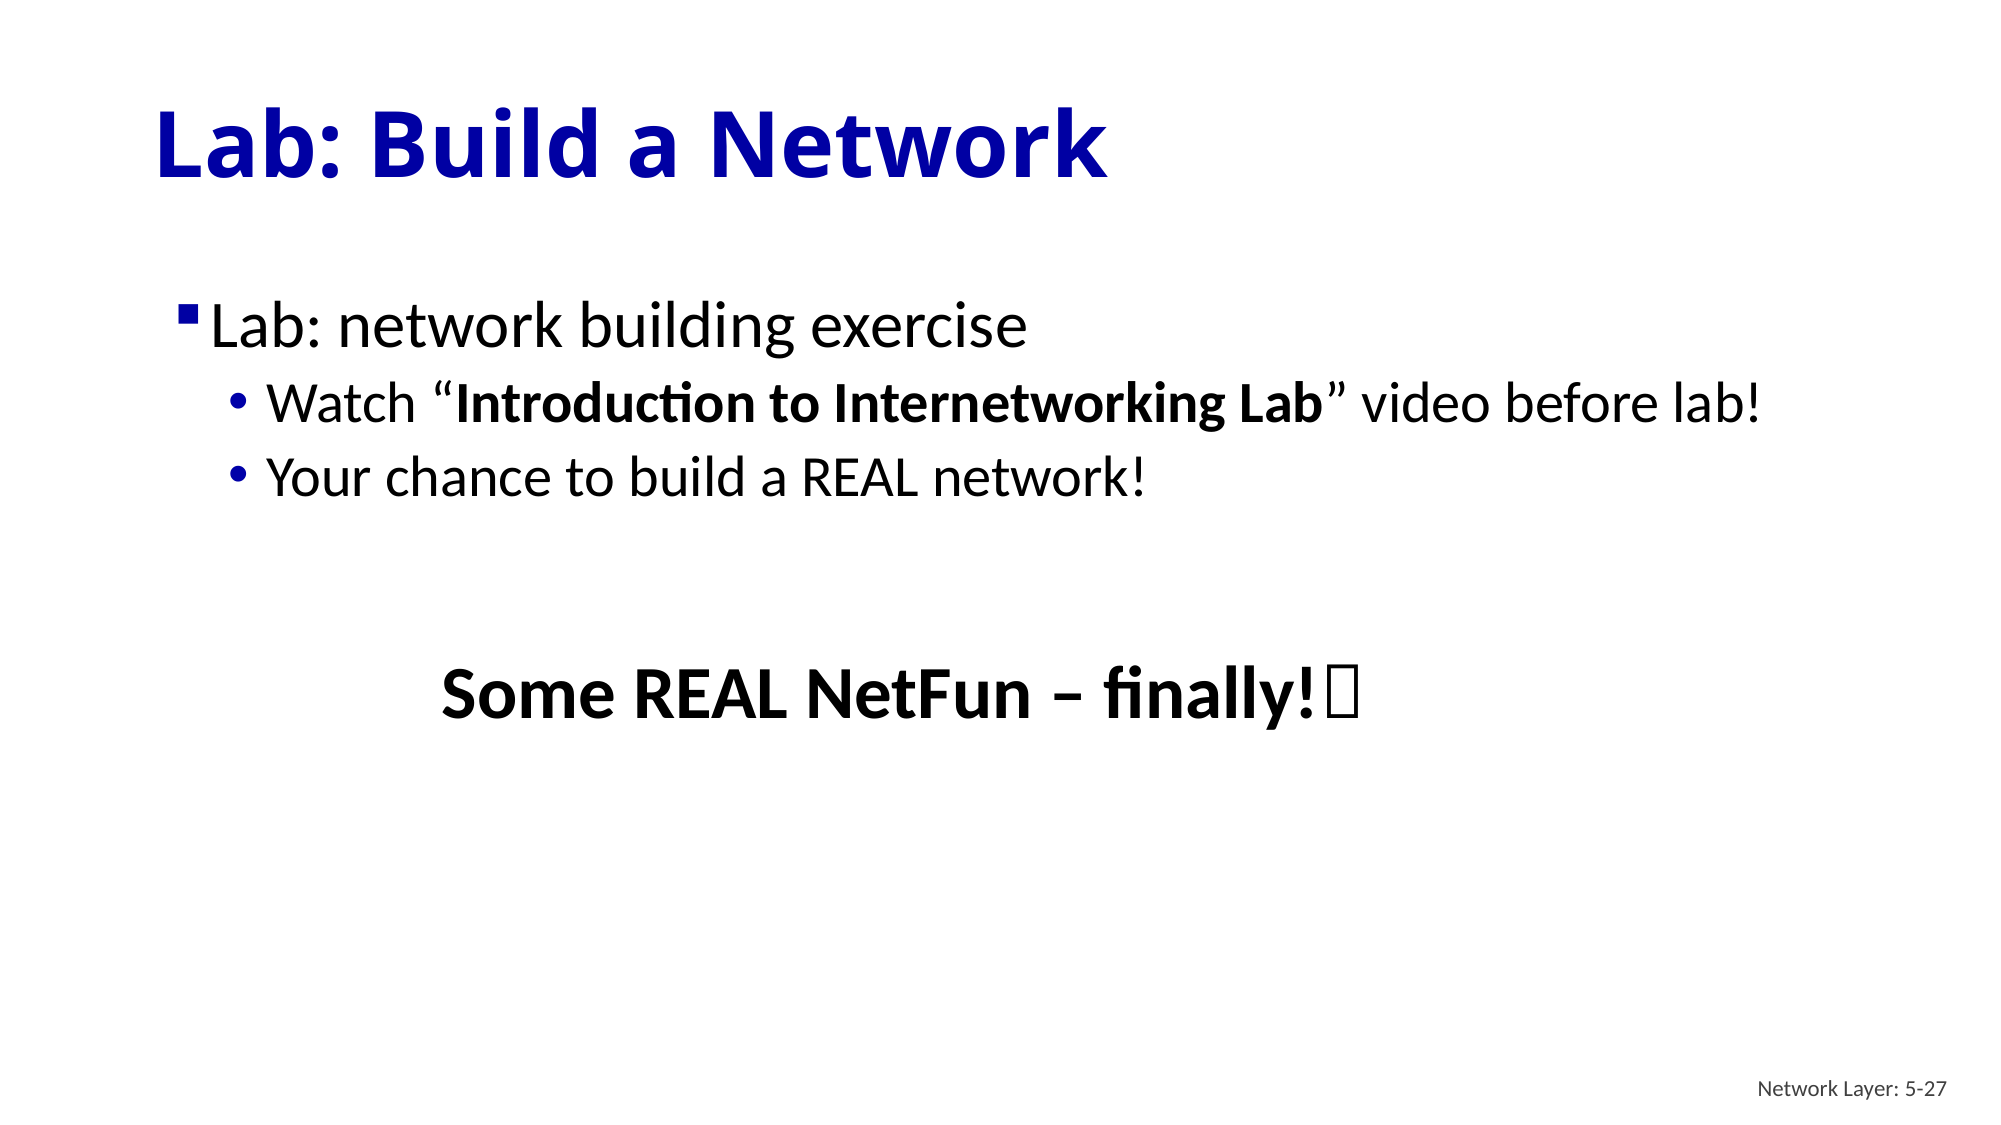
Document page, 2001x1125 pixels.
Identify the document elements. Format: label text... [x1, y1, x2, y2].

text_box Some REAL NetFun – finally! [393, 636, 1394, 741]
title Lab: Build a Network [137, 74, 1863, 221]
list Lab: network building exercise Watch “Introduction to Internetworking Lab” video before lab! Your chance to build a REAL network! [137, 282, 1863, 997]
slide_number Network Layer: 5-27 [1512, 1056, 1963, 1117]
